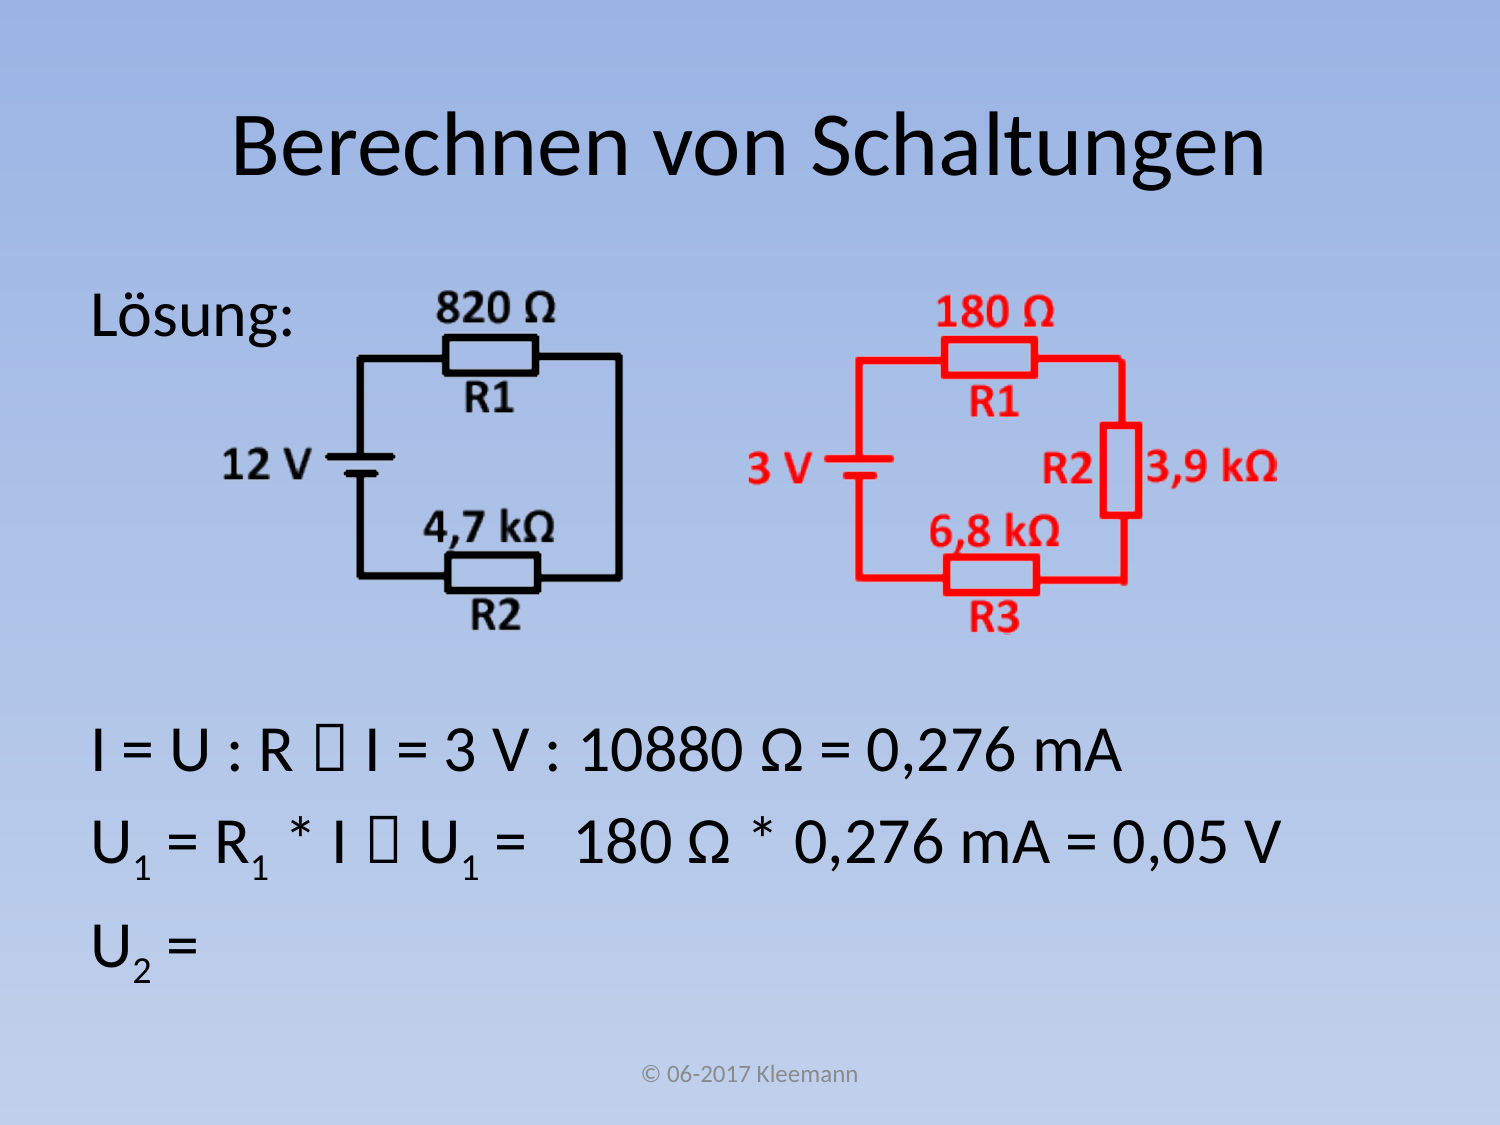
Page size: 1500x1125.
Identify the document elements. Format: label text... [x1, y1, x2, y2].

list Lösung: I = U : R  I = 3 V : 10880 Ω = 0,276 mA U1 = R1 * I  U1 = 180 Ω * 0,276 mA = 0,05 V U2 = [75, 262, 1425, 1005]
title Berechnen von Schaltungen [75, 45, 1425, 233]
footer © 06-2017 Kleemann [512, 1042, 988, 1103]
picture [223, 290, 1277, 635]
